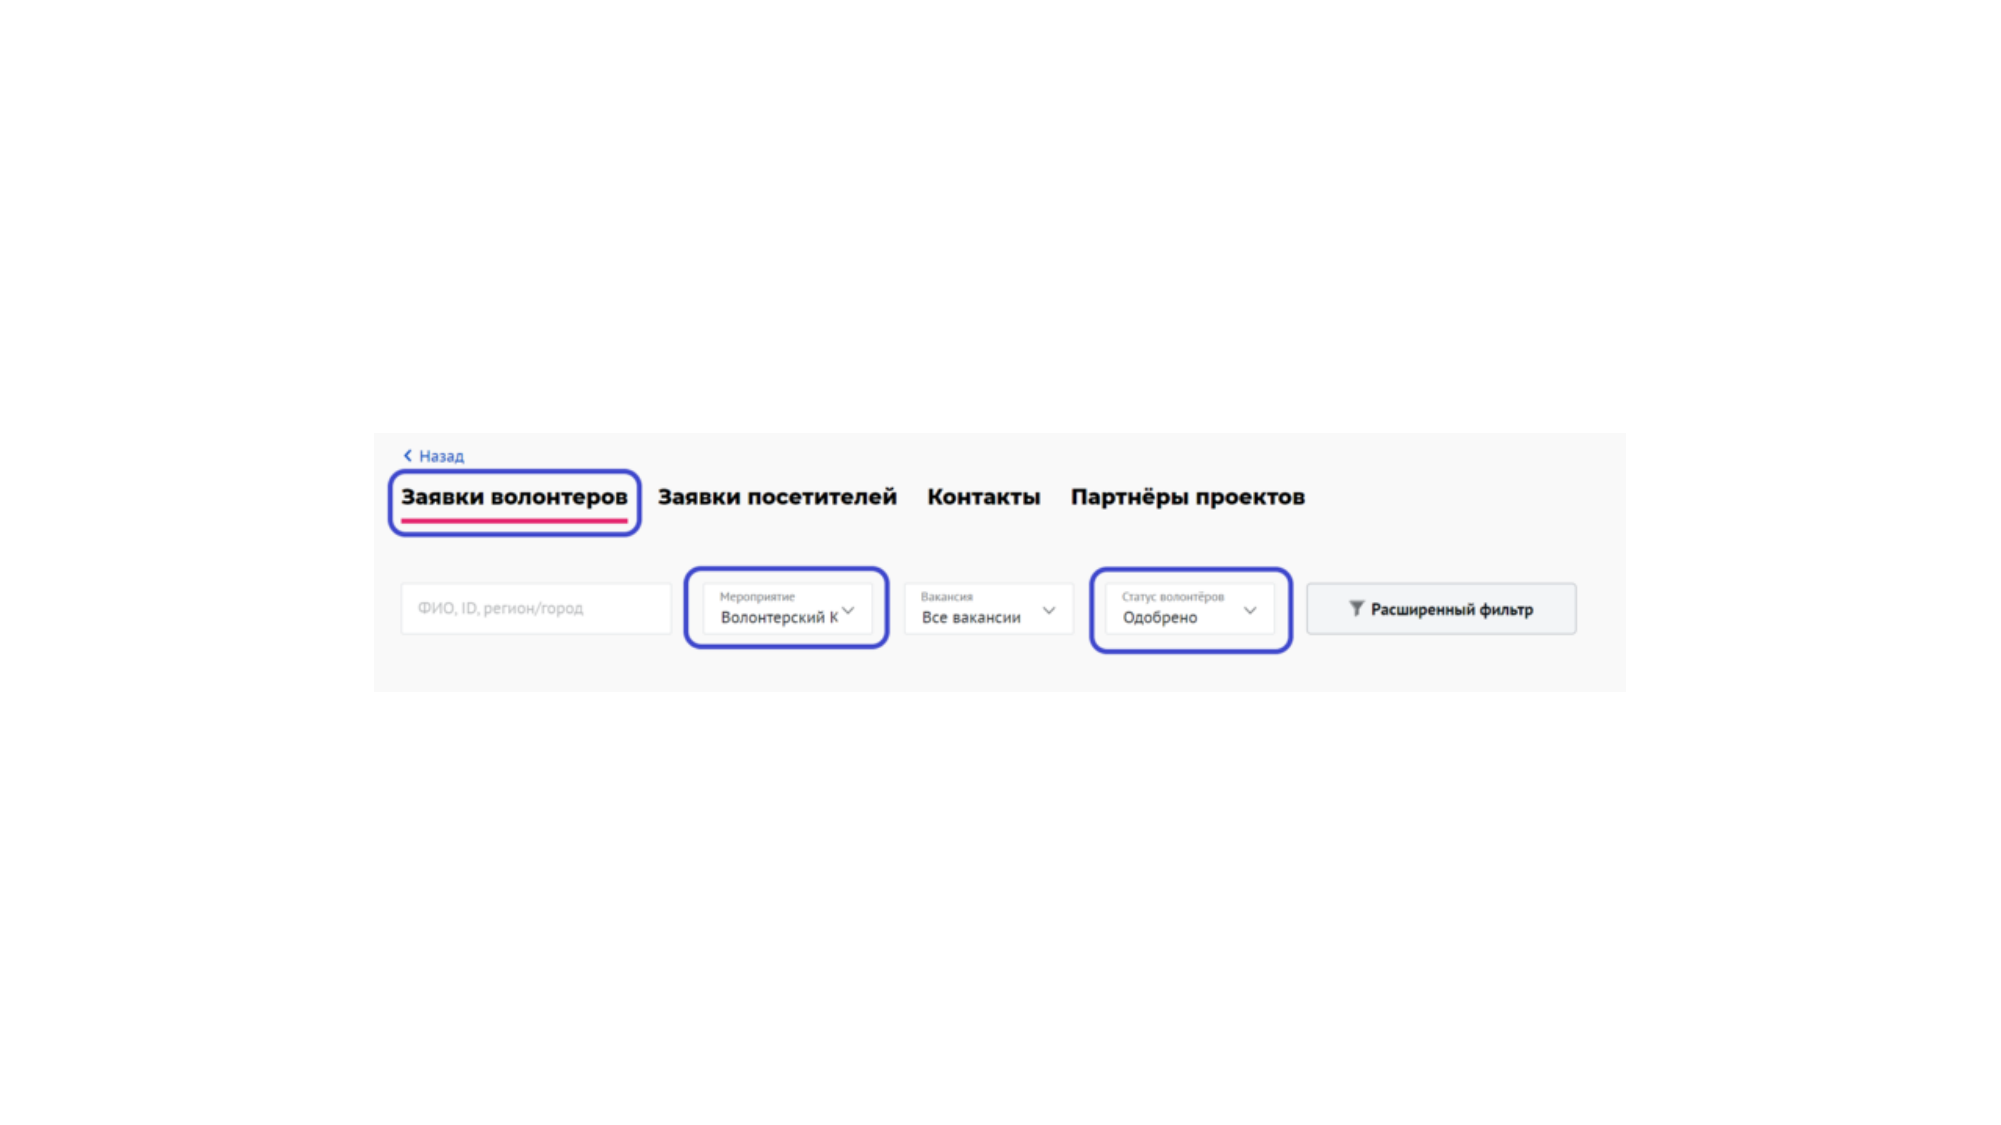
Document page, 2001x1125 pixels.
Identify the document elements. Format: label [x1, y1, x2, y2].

picture [374, 433, 1626, 692]
